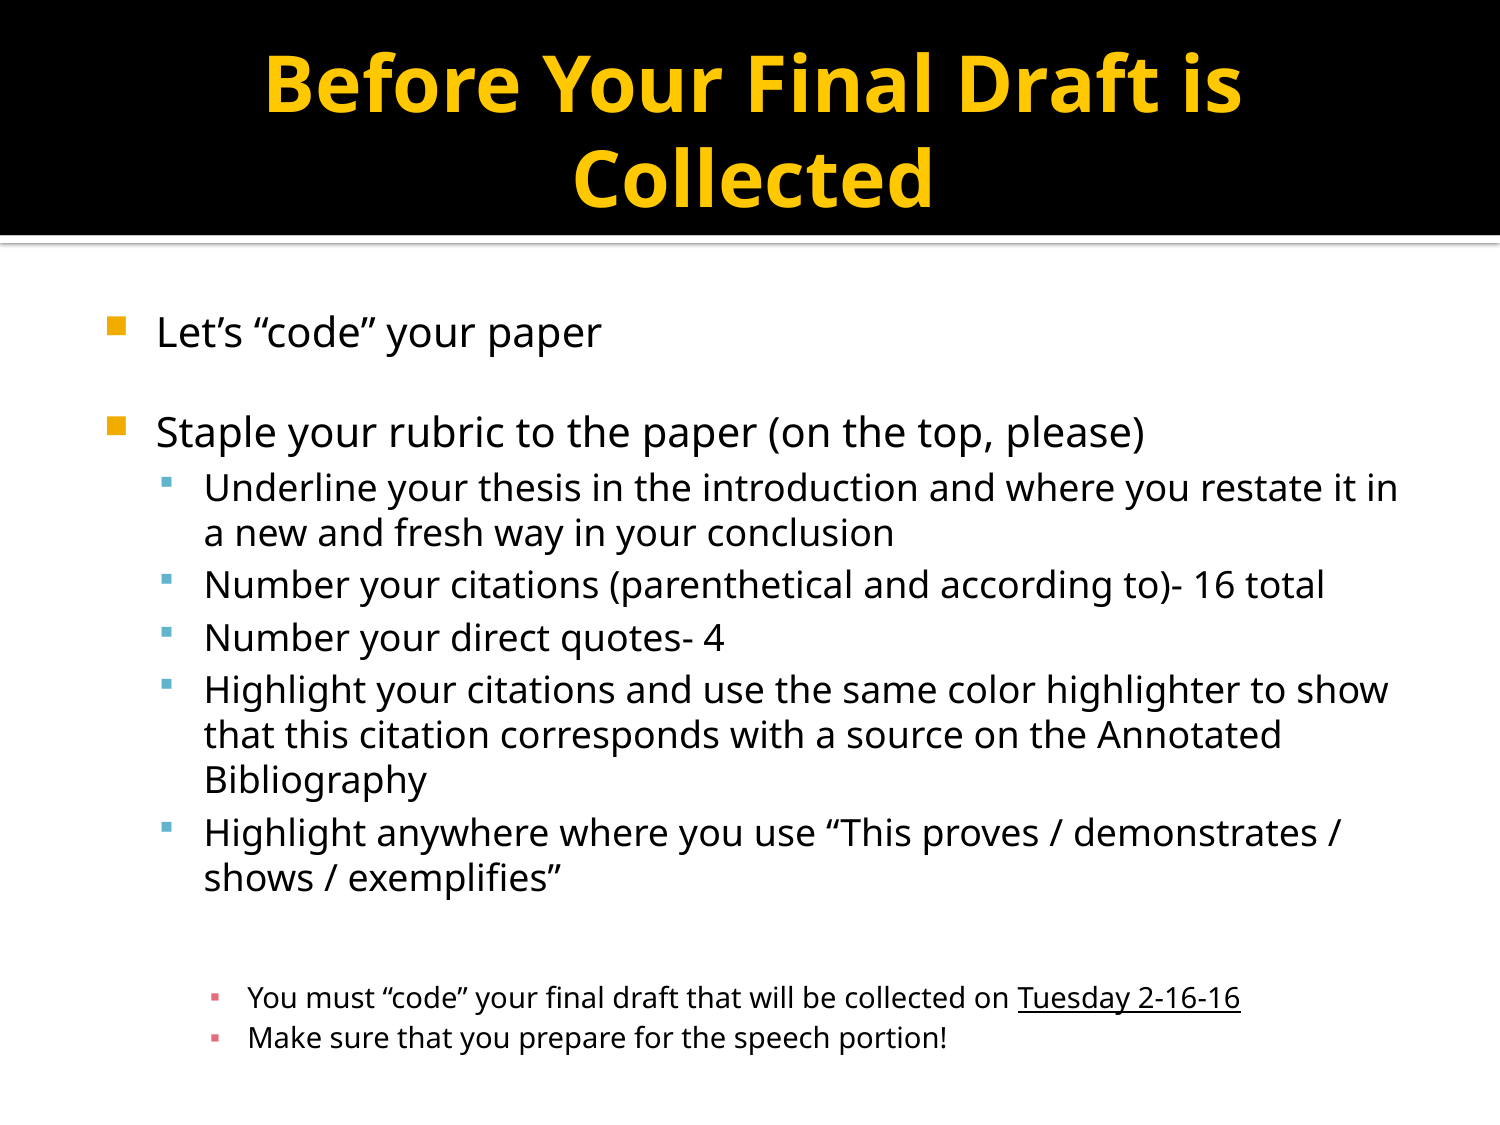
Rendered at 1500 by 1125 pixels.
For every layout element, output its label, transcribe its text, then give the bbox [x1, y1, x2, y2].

title Before Your Final Draft is Collected [75, 25, 1425, 231]
list Let’s “code” your paper Staple your rubric to the paper (on the top, please) Underline your thesis in the introduction and where you restate it in a new and fresh way in your conclusion Number your citations (parenthetical and according to)- 16 total Number your direct quotes- 4 Highlight your citations and use the same color highlighter to show that this citation corresponds with a source on the Annotated Bibliography Highlight anywhere where you use “This proves / demonstrates / shows / exemplifies” You must “code” your final draft that will be collected on Tuesday 2-16-16 Make sure that you prepare for the speech portion! [74, 290, 1426, 1051]
